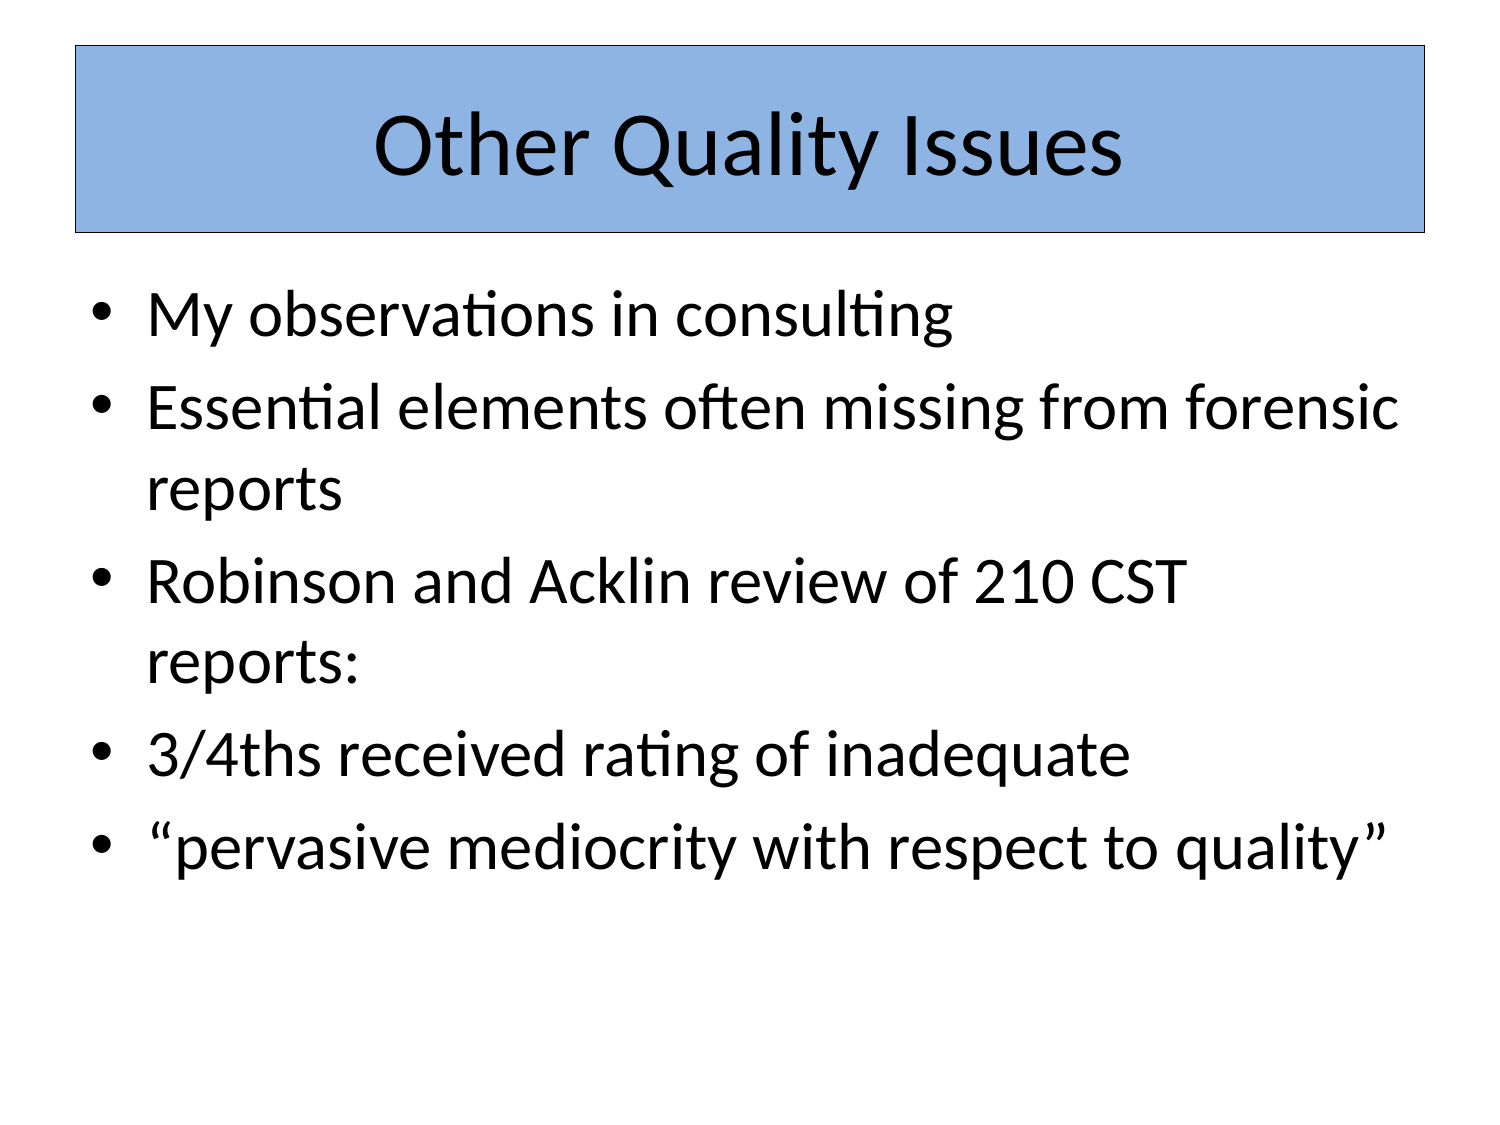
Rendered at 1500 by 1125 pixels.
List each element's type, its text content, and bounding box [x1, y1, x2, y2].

list My observations in consulting Essential elements often missing from forensic reports Robinson and Acklin review of 210 CST reports: 3/4ths received rating of inadequate “pervasive mediocrity with respect to quality” [75, 262, 1425, 1005]
title Other Quality Issues [75, 45, 1425, 233]
